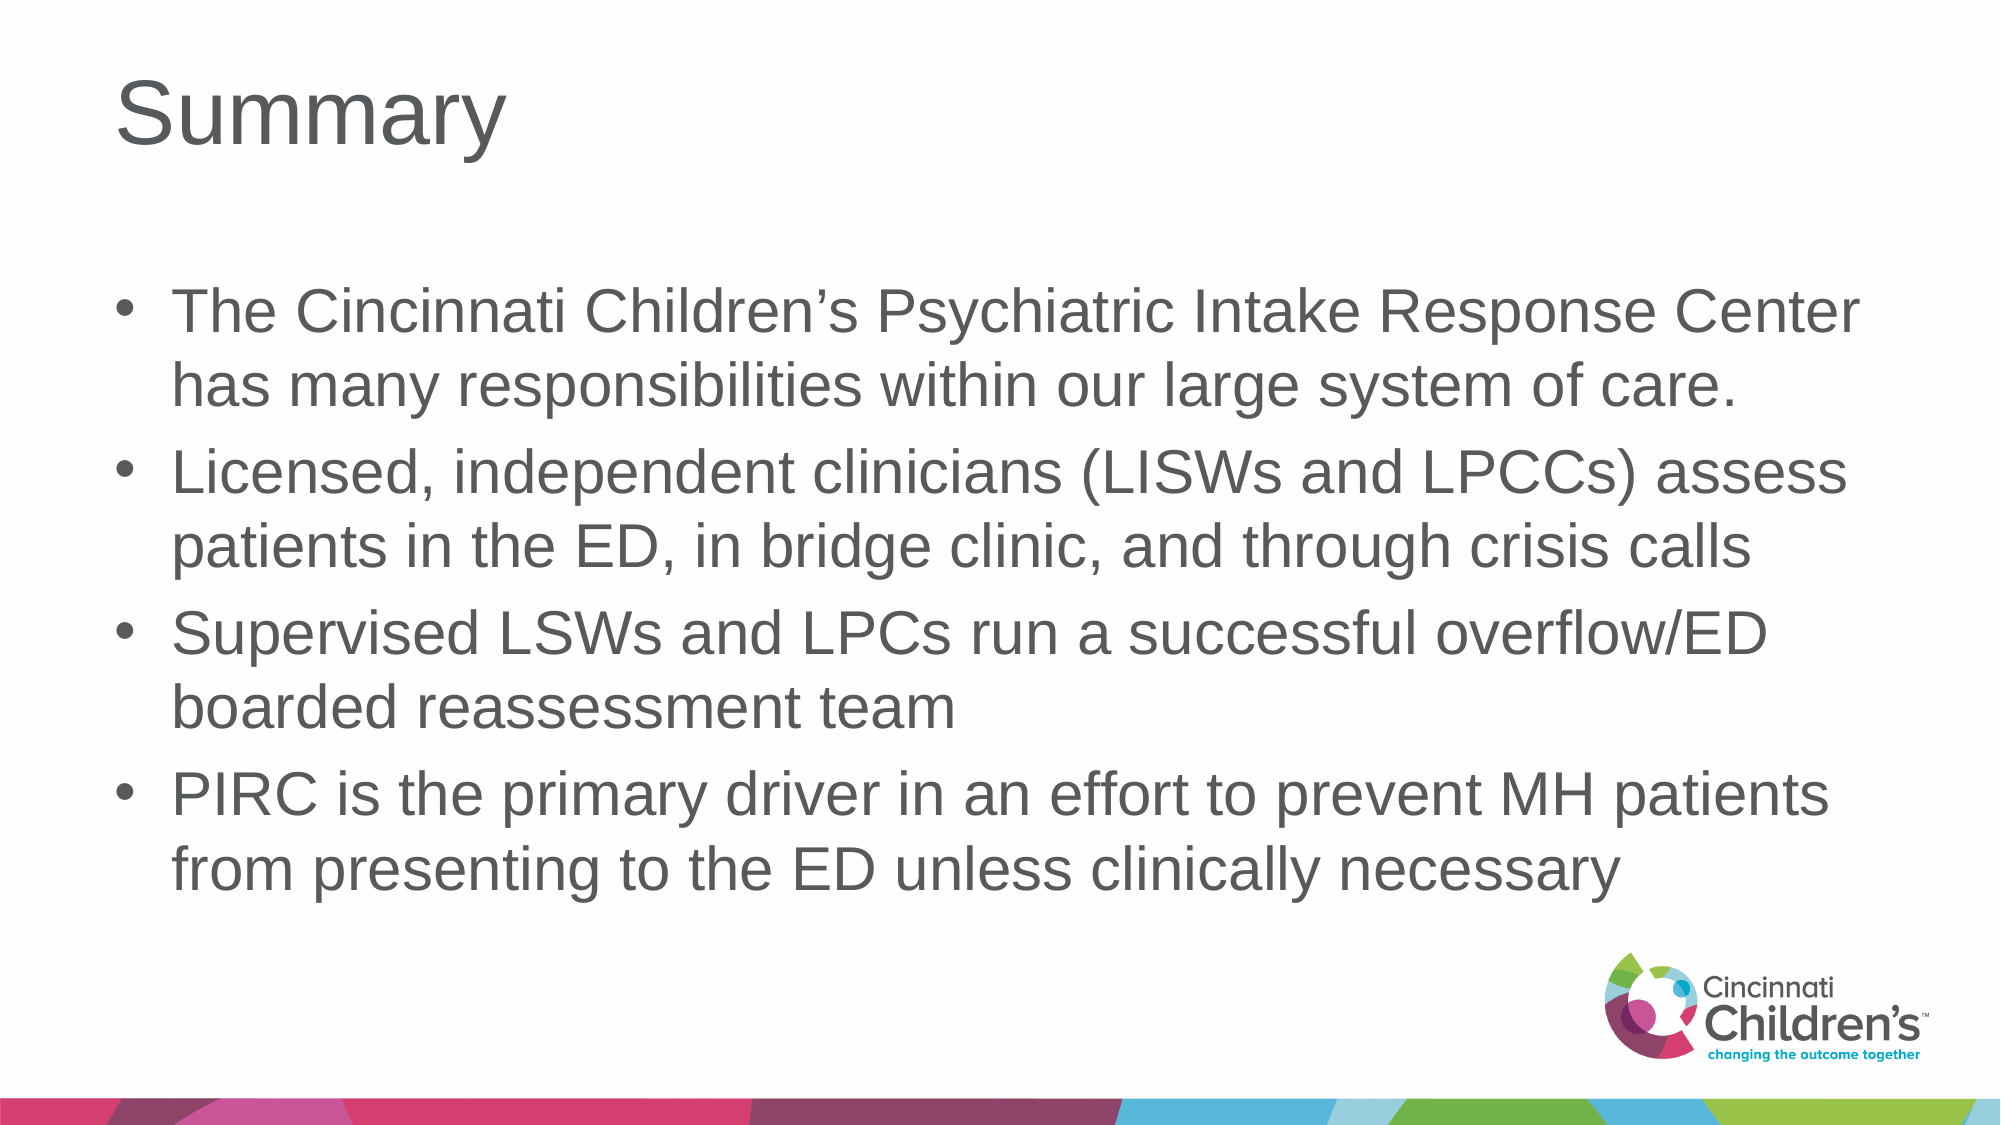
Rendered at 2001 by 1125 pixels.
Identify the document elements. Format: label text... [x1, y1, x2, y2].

list The Cincinnati Children’s Psychiatric Intake Response Center has many responsibilities within our large system of care. Licensed, independent clinicians (LISWs and LPCCs) assess patients in the ED, in bridge clinic, and through crisis calls Supervised LSWs and LPCs run a successful overflow/ED boarded reassessment team PIRC is the primary driver in an effort to prevent MH patients from presenting to the ED unless clinically necessary [99, 262, 1900, 935]
picture [0, 0, 2001, 1125]
title Summary [99, 45, 1900, 233]
